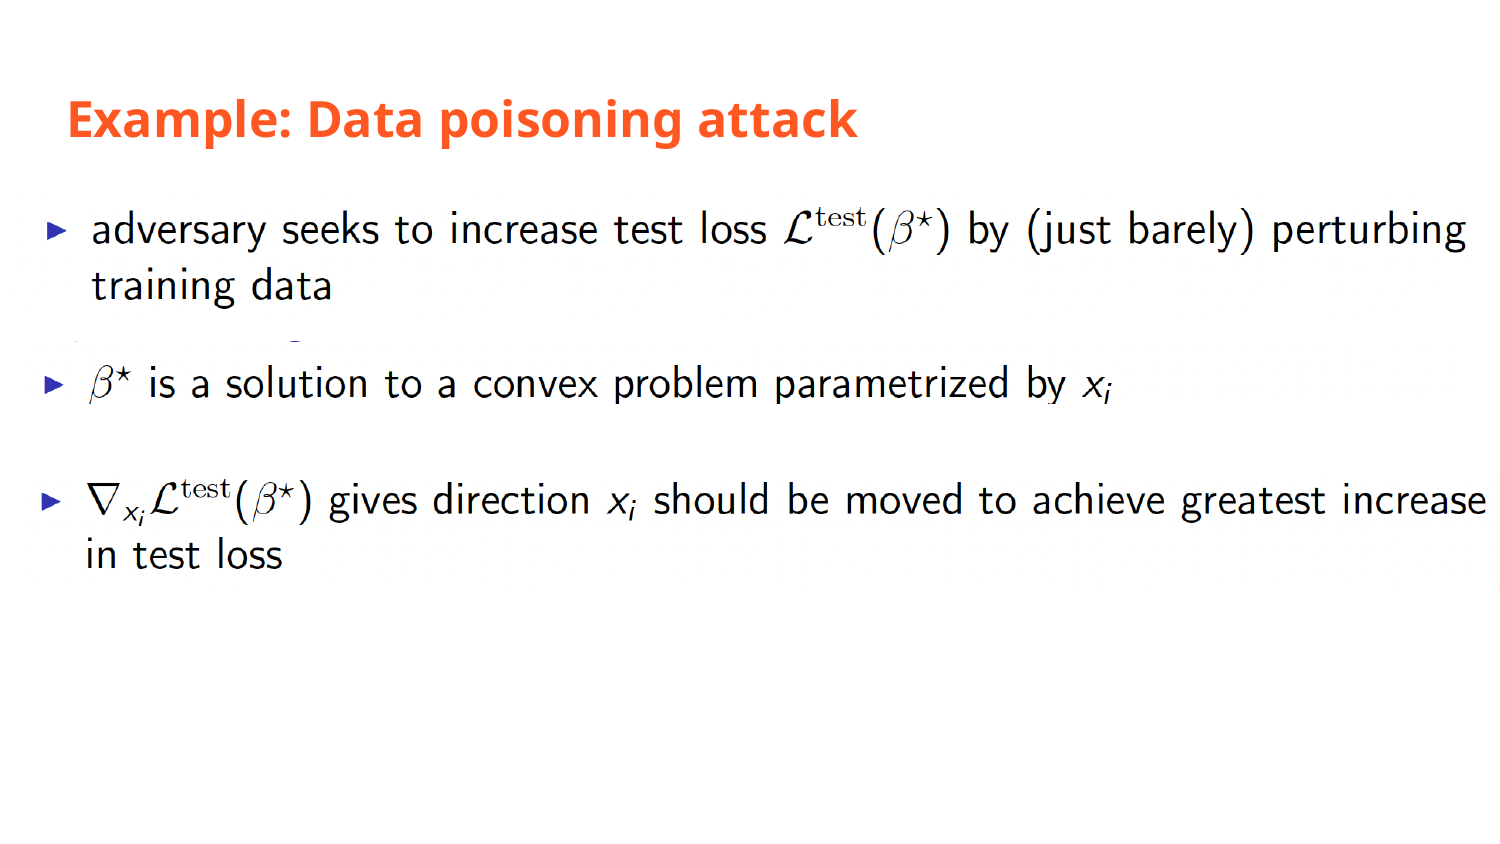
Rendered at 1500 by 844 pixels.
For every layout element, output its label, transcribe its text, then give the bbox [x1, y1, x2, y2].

title Example: Data poisoning attack [51, 72, 1449, 167]
picture [20, 340, 1466, 404]
picture [2, 187, 1484, 336]
picture [18, 473, 1500, 591]
